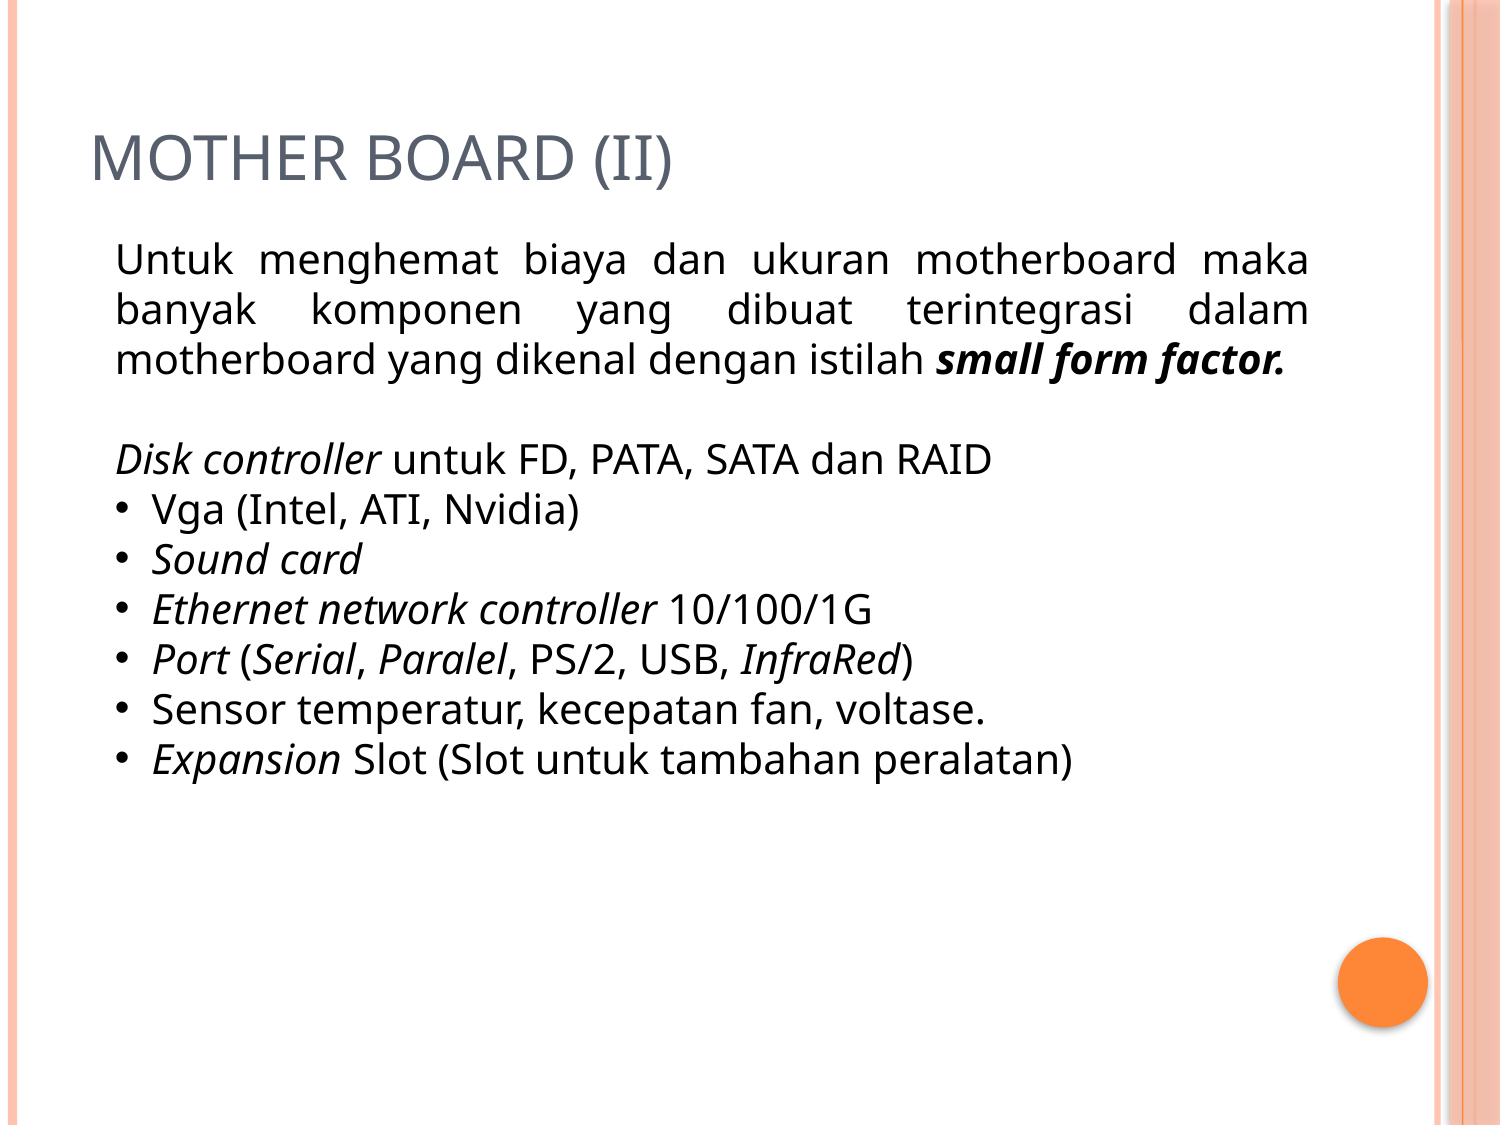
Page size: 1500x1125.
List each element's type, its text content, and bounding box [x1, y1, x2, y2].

title Mother board (II) [75, 12, 1300, 200]
text_box Untuk menghemat biaya dan ukuran motherboard maka banyak komponen yang dibuat terintegrasi dalam motherboard yang dikenal dengan istilah small form factor. Disk controller untuk FD, PATA, SATA dan RAID Vga (Intel, ATI, Nvidia) Sound card Ethernet network controller 10/100/1G Port (Serial, Paralel, PS/2, USB, InfraRed) Sensor temperatur, kecepatan fan, voltase. Expansion Slot (Slot untuk tambahan peralatan) [99, 224, 1325, 790]
